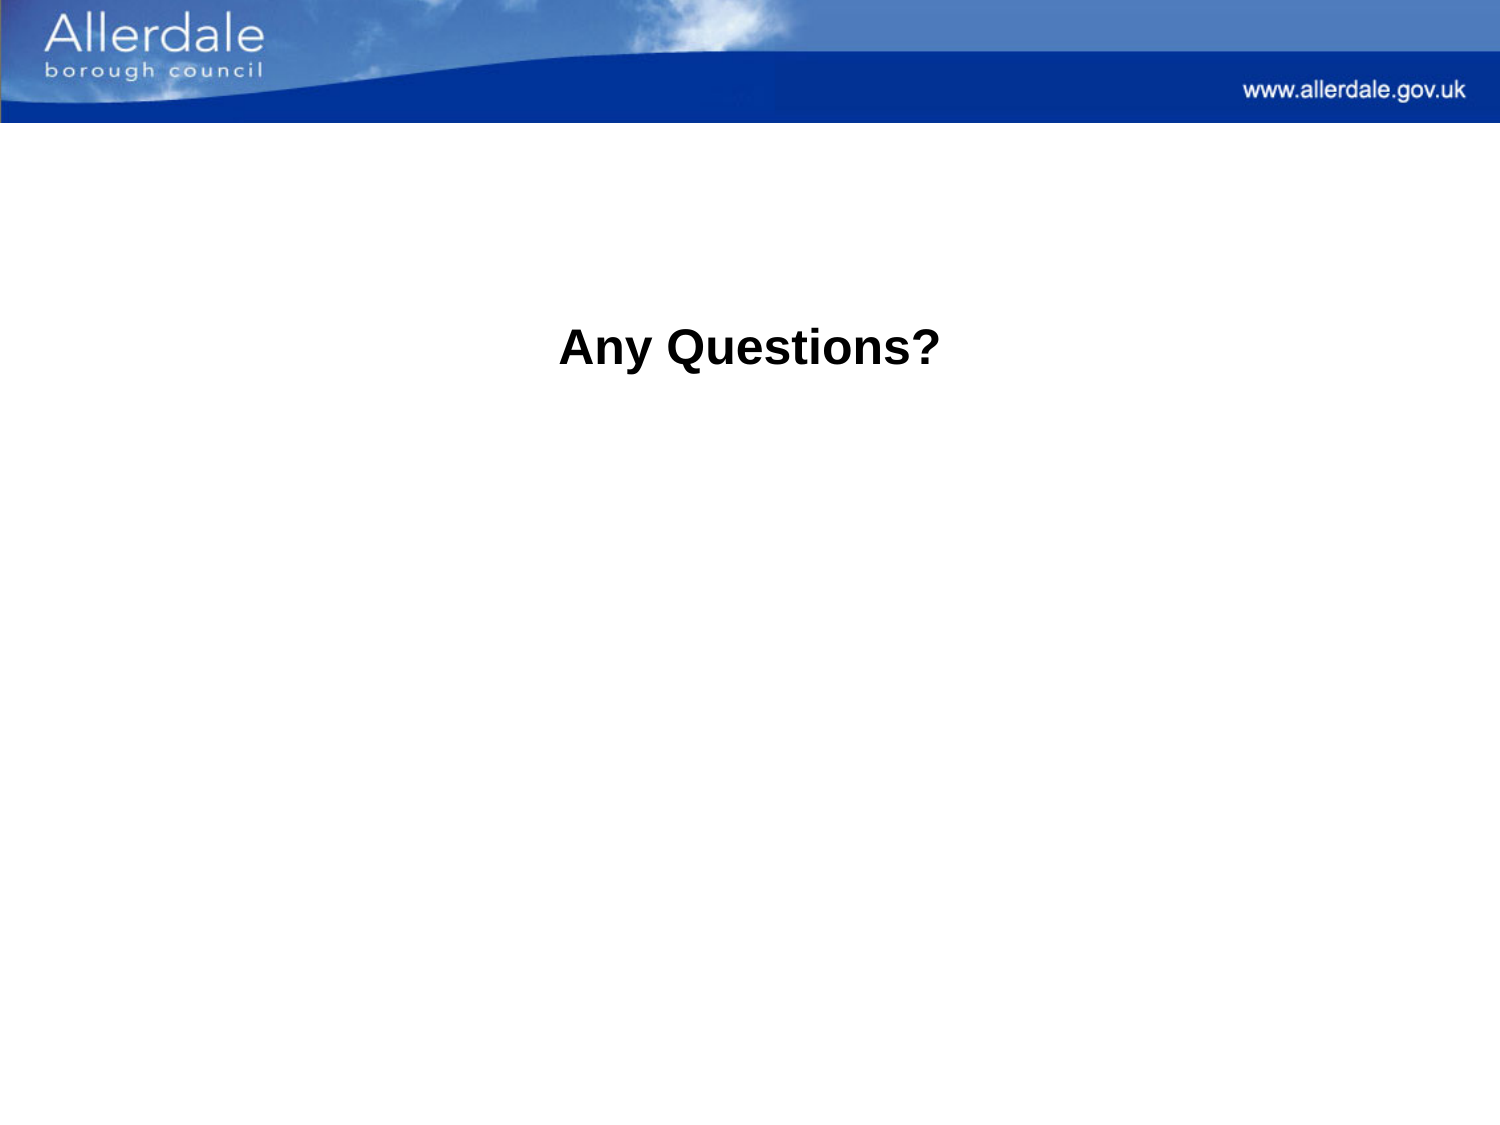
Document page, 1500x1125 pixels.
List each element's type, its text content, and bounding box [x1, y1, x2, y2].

picture [0, 0, 1500, 123]
text_box Any Questions? [0, 137, 1500, 749]
